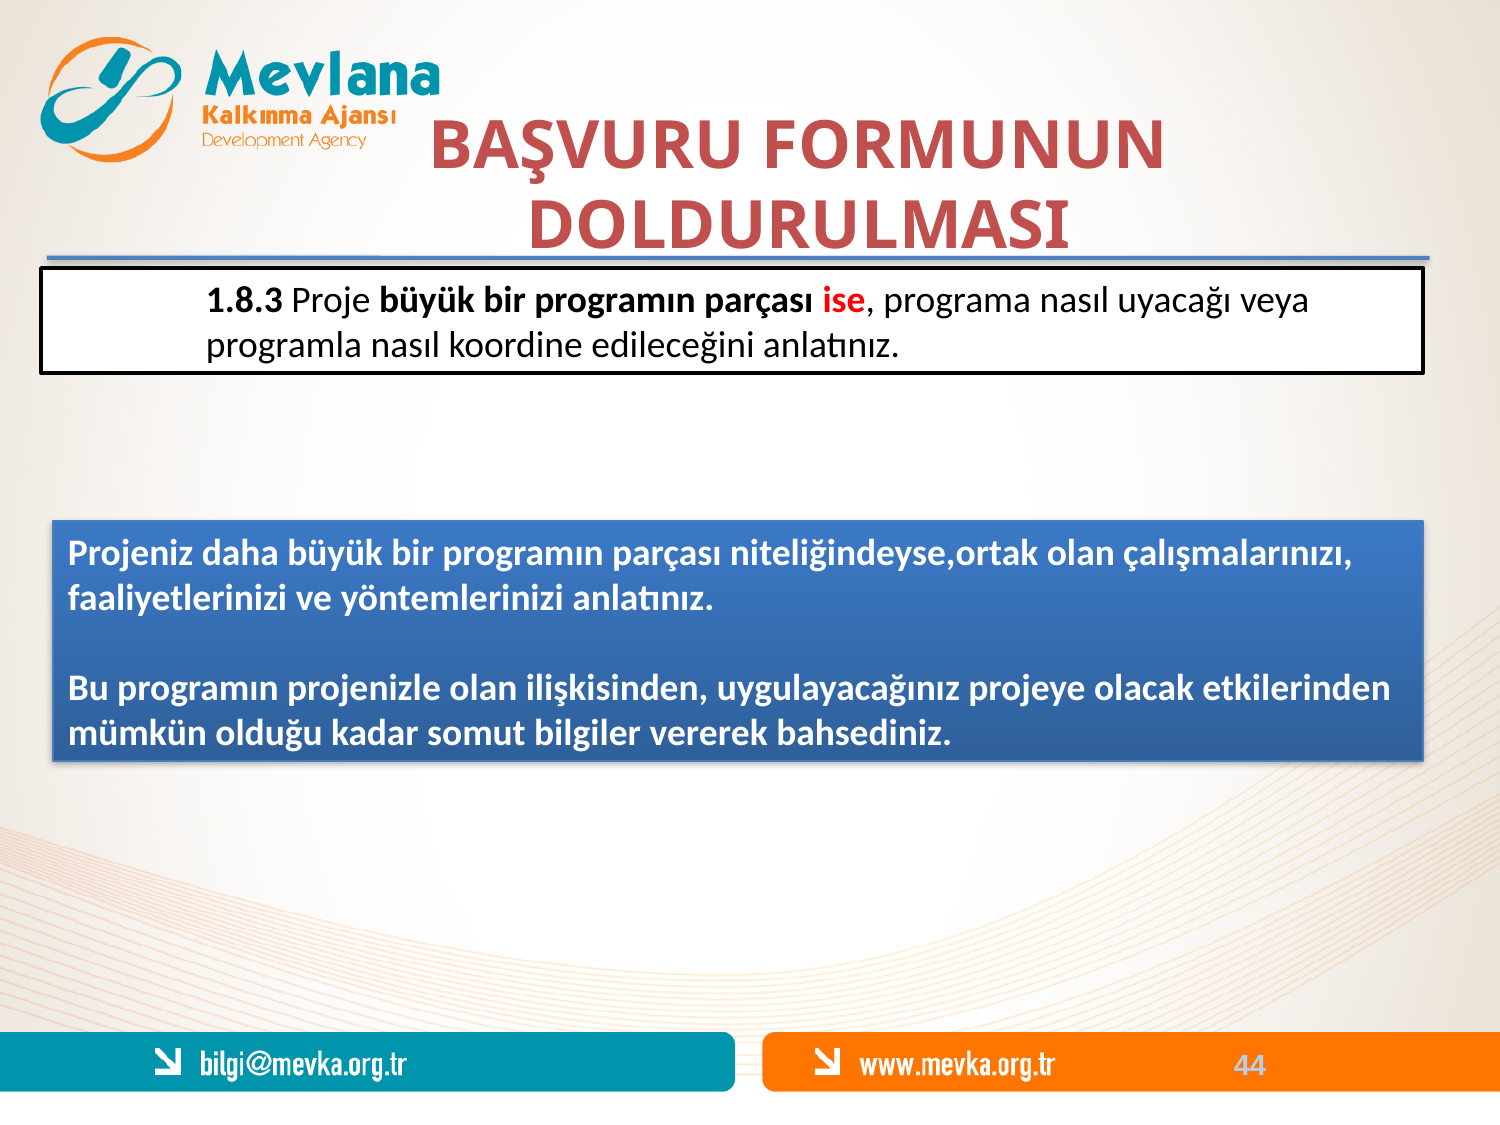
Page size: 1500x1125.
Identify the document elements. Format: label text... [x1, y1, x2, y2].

text_box BAŞVURU FORMUNUN DOLDURULMASI [230, 113, 1368, 251]
text_box 1.8.3 Proje büyük bir programın parçası ise, programa nasıl uyacağı veya programla nasıl koordine edileceğini anlatınız. [39, 266, 1425, 375]
text_box Projeniz daha büyük bir programın parçası niteliğindeyse,ortak olan çalışmalarınızı, faaliyetlerinizi ve yöntemlerinizi anlatınız. Bu programın projenizle olan ilişkisinden, uygulayacağınız projeye olacak etkilerinden mümkün olduğu kadar somut bilgiler vererek bahsediniz. [52, 520, 1424, 762]
picture [0, 0, 1500, 1125]
slide_number 44 [1074, 1024, 1425, 1103]
